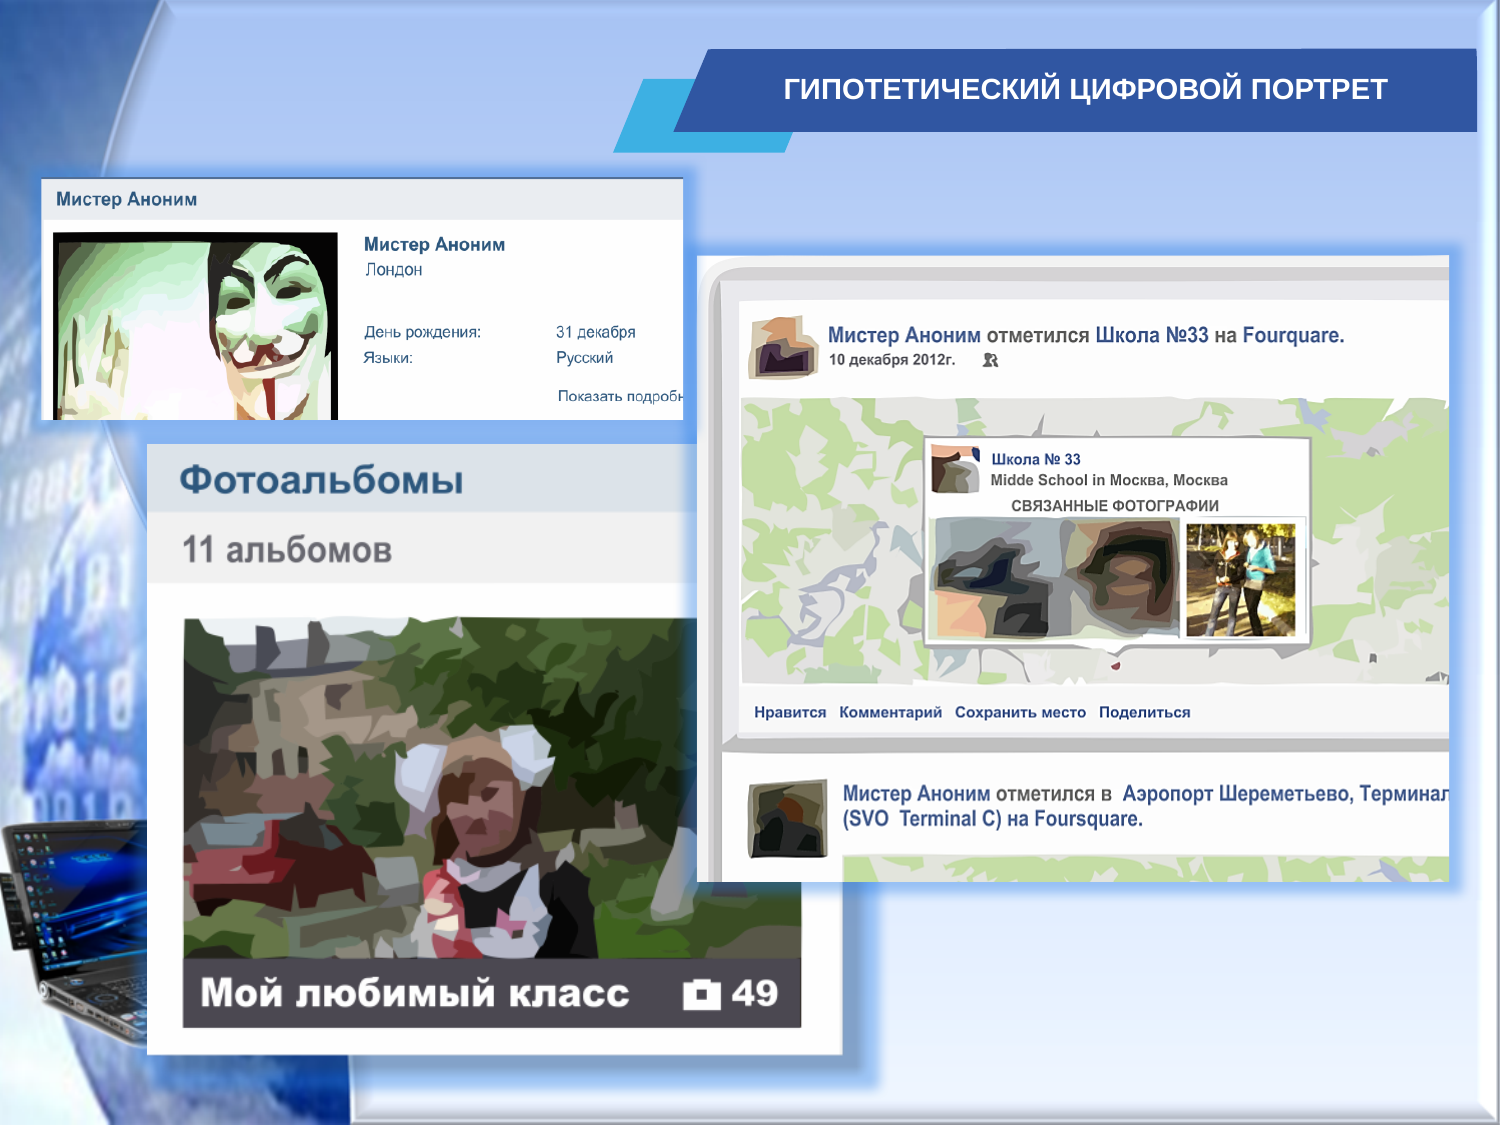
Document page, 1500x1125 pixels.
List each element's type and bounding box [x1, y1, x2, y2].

picture [0, 0, 1500, 1125]
text_box [612, 48, 1478, 153]
